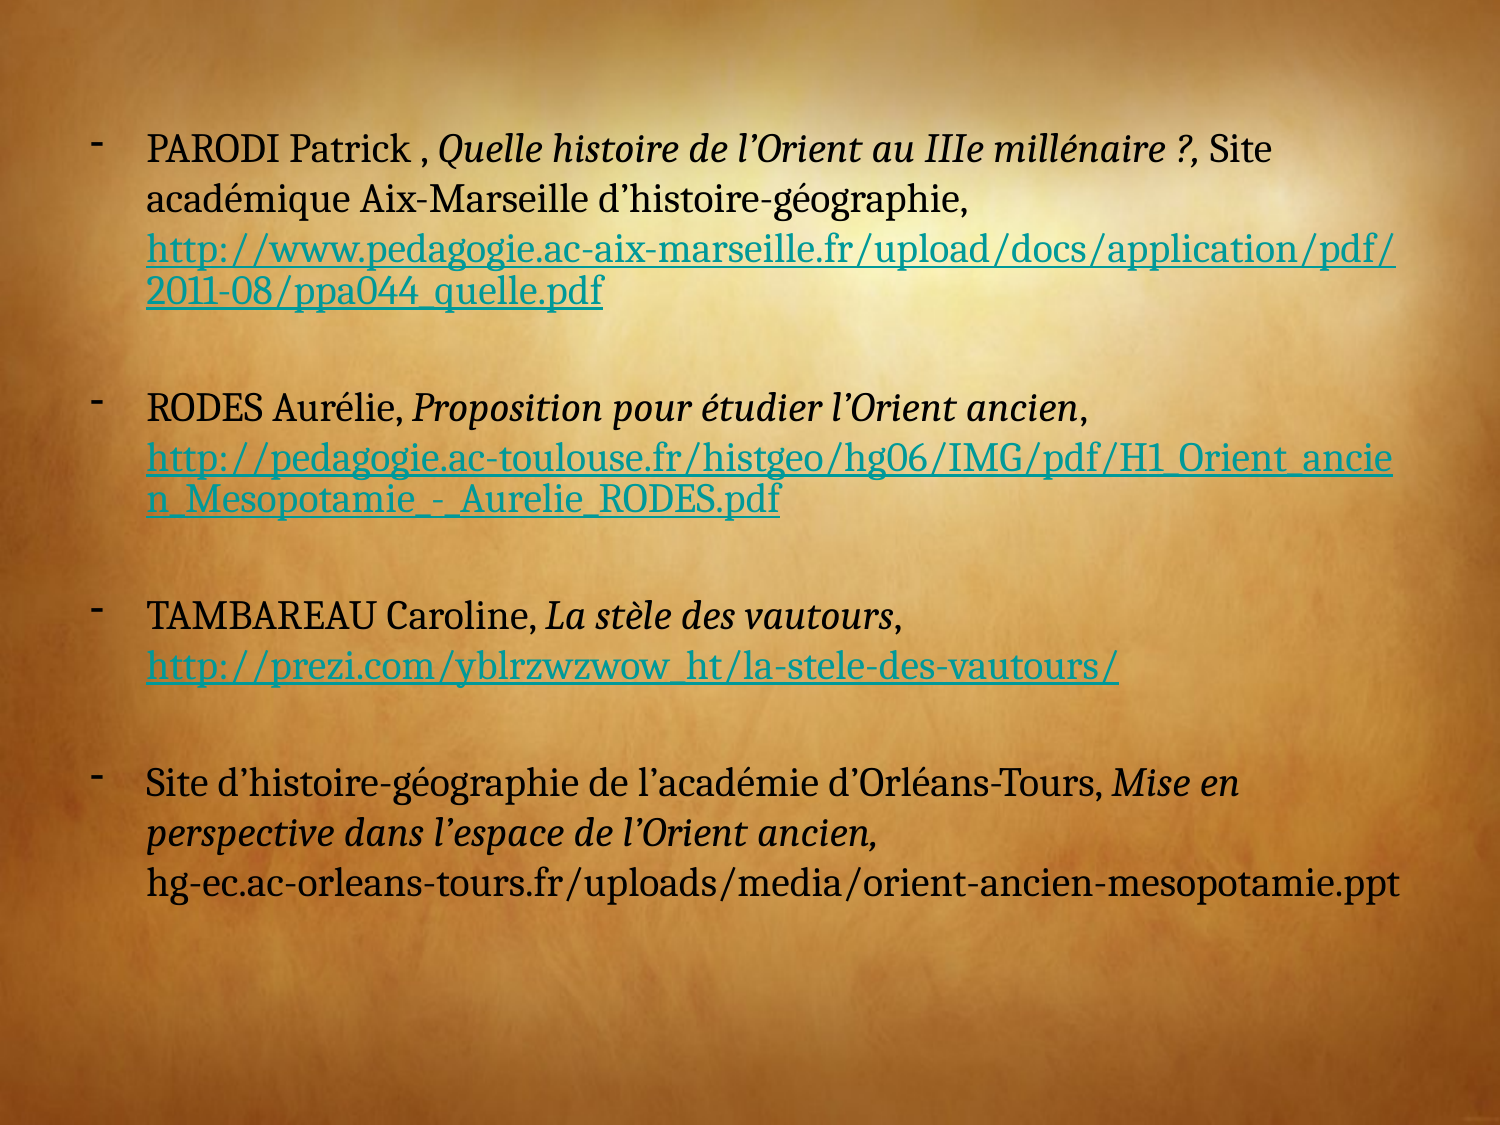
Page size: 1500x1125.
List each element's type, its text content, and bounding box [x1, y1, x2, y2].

list PARODI Patrick , Quelle histoire de l’Orient au IIIe millénaire ?, Site académique Aix-Marseille d’histoire-géographie, http://www.pedagogie.ac-aix-marseille.fr/upload/docs/application/pdf/2011-08/ppa044_quelle.pdf RODES Aurélie, Proposition pour étudier l’Orient ancien, http://pedagogie.ac-toulouse.fr/histgeo/hg06/IMG/pdf/H1_Orient_ancien_Mesopotamie_-_Aurelie_RODES.pdf TAMBAREAU Caroline, La stèle des vautours, http://prezi.com/yblrzwzwow_ht/la-stele-des-vautours/ Site d’histoire-géographie de l’académie d’Orléans-Tours, Mise en perspective dans l’espace de l’Orient ancien, hg-ec.ac-orleans-tours.fr/uploads/media/orient-ancien-mesopotamie.ppt [75, 113, 1425, 1005]
picture [0, 0, 1500, 1125]
